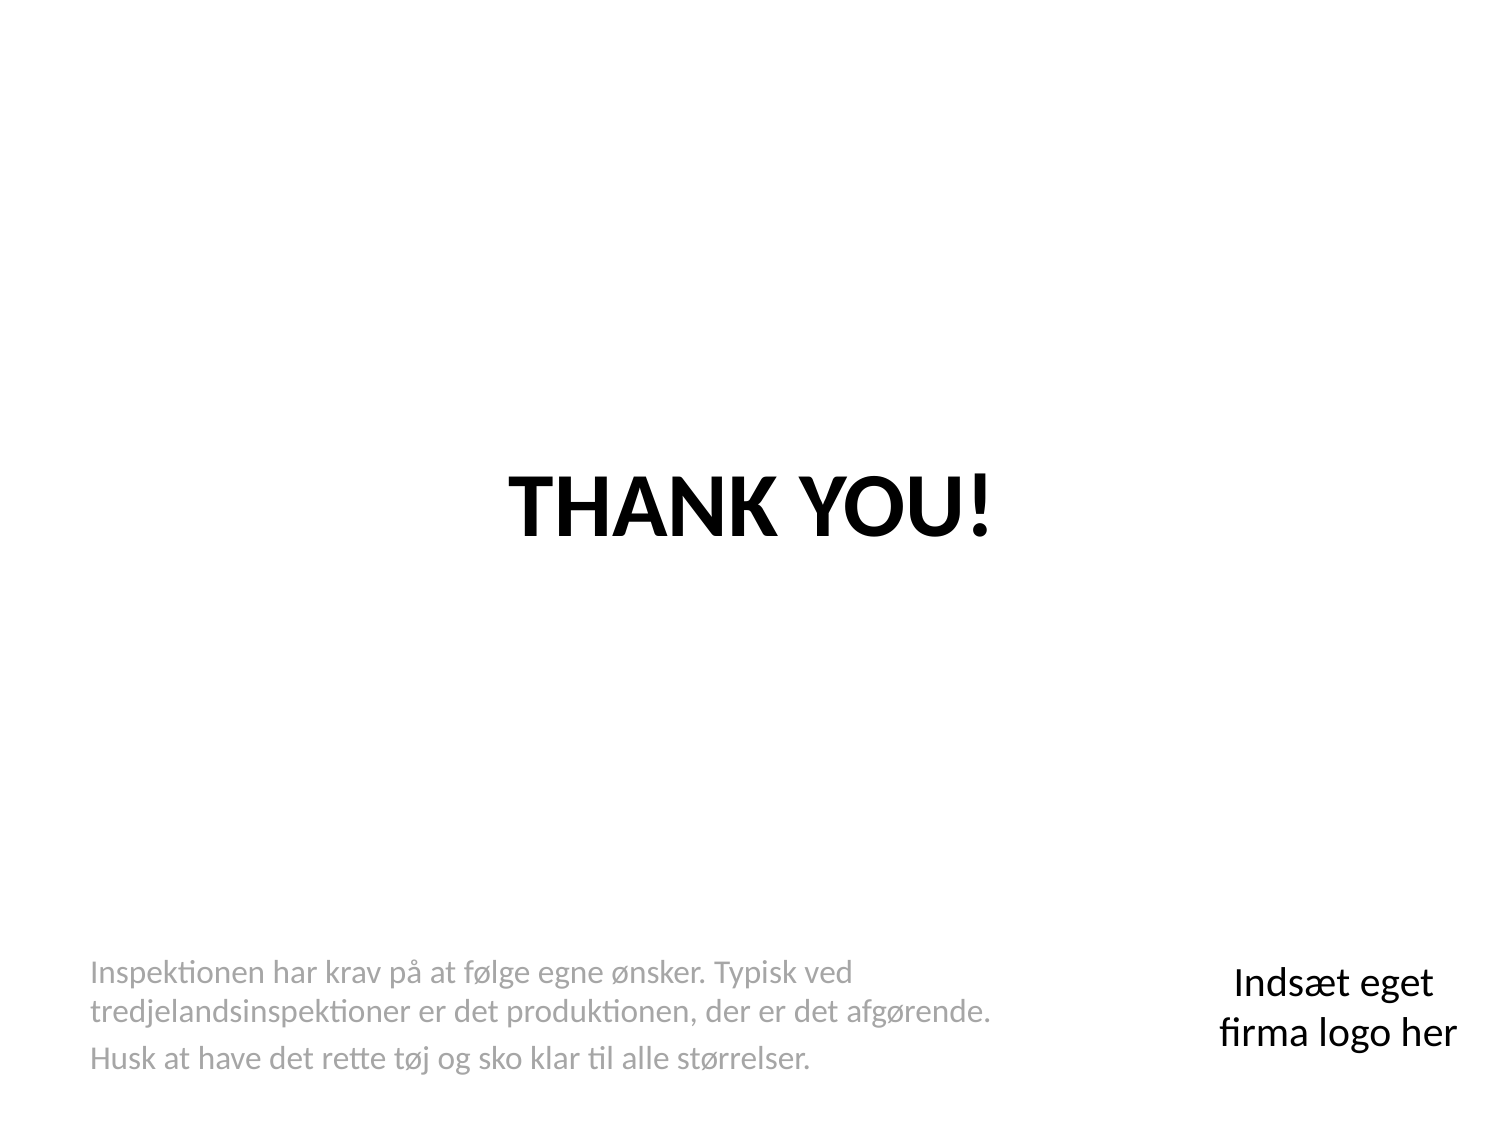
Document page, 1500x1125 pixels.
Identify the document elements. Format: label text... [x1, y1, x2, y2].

text_box Indsæt eget firma logo her [1199, 905, 1478, 1104]
text_box Inspektionen har krav på at følge egne ønsker. Typisk ved tredjelandsinspektioner er det produktionen, der er det afgørende. Husk at have det rette tøj og sko klar til alle størrelser. [75, 942, 1131, 1092]
title THANK YOU! [98, 405, 1449, 594]
